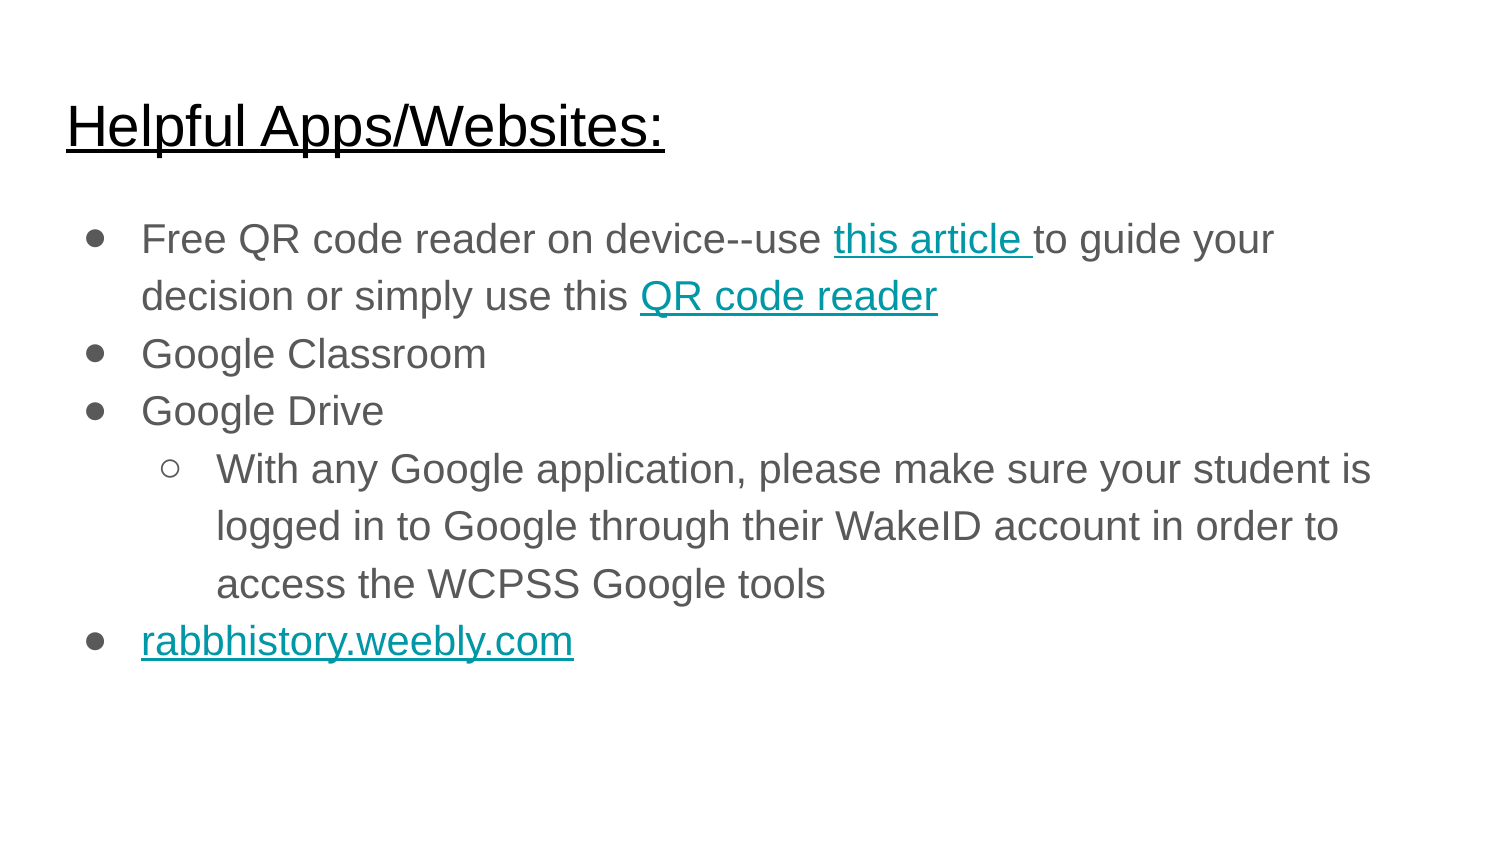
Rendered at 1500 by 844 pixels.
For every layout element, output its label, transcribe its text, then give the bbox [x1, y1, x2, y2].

title Helpful Apps/Websites: [51, 72, 1449, 167]
list Free QR code reader on device--use this article to guide your decision or simply use this QR code reader Google Classroom Google Drive With any Google application, please make sure your student is logged in to Google through their WakeID account in order to access the WCPSS Google tools rabbhistory.weebly.com [51, 189, 1449, 813]
